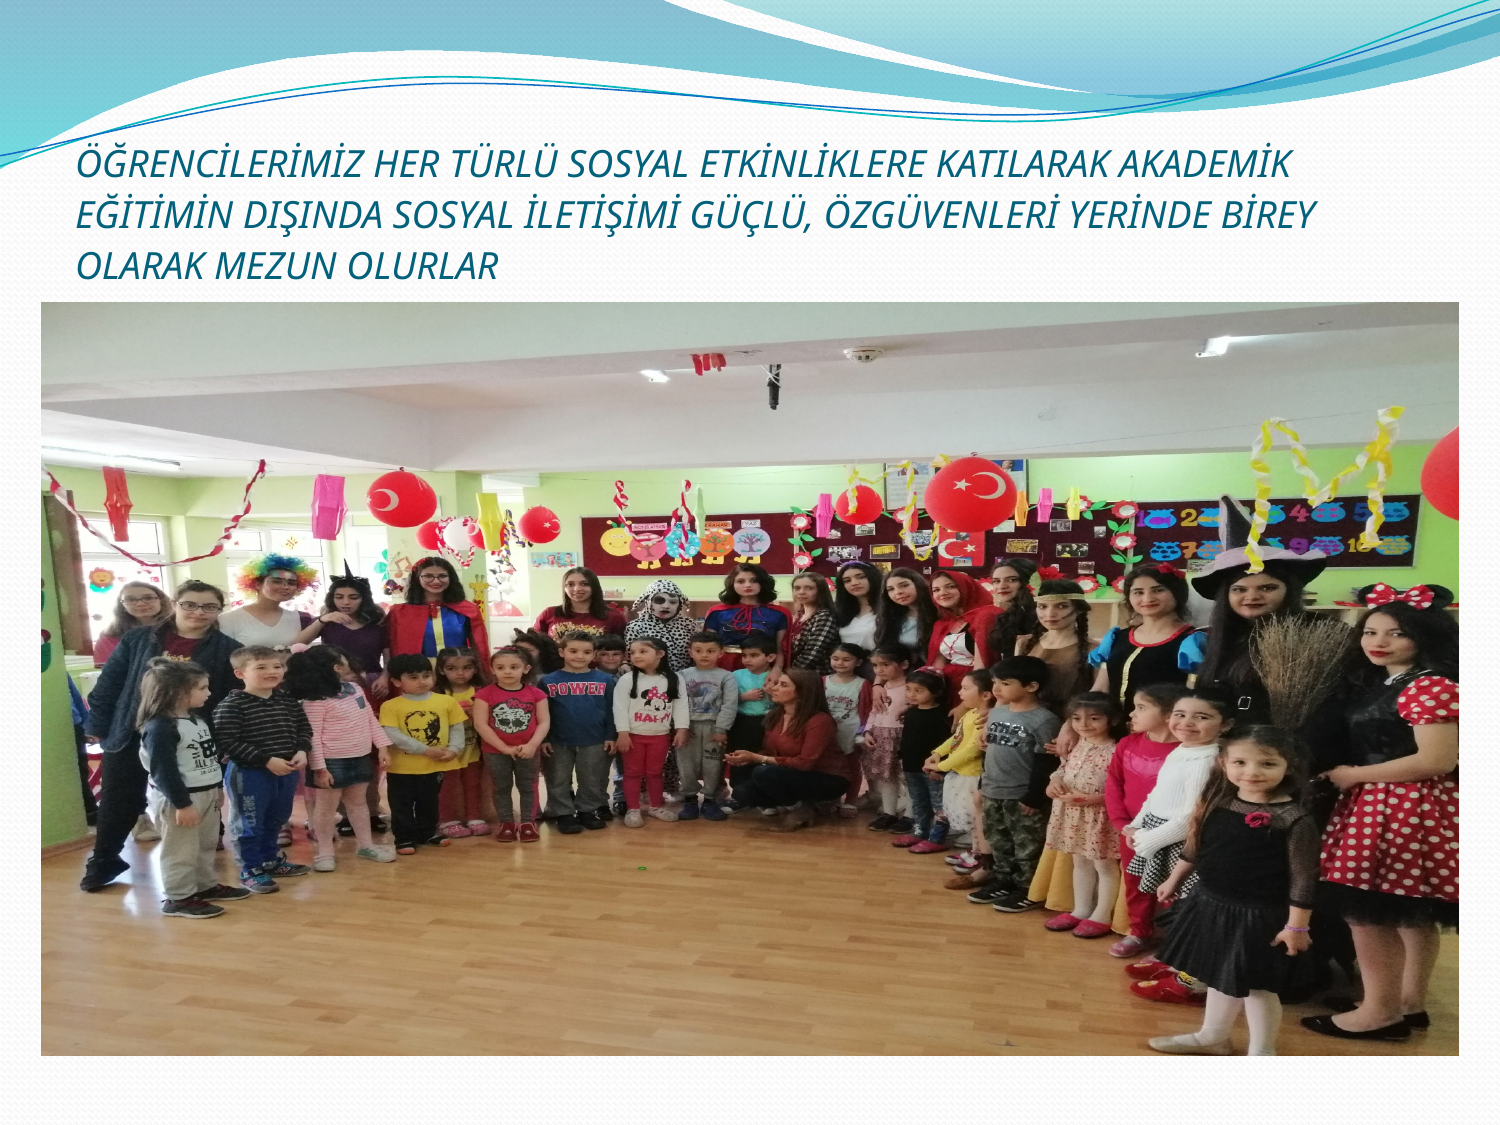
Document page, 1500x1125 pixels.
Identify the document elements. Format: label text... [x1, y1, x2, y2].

title ÖĞRENCİLERİMİZ HER TÜRLÜ SOSYAL ETKİNLİKLERE KATILARAK AKADEMİK EĞİTİMİN DIŞINDA SOSYAL İLETİŞİMİ GÜÇLÜ, ÖZGÜVENLERİ YERİNDE BİREY OLARAK MEZUN OLURLAR [75, 101, 1425, 291]
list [41, 302, 1459, 1056]
